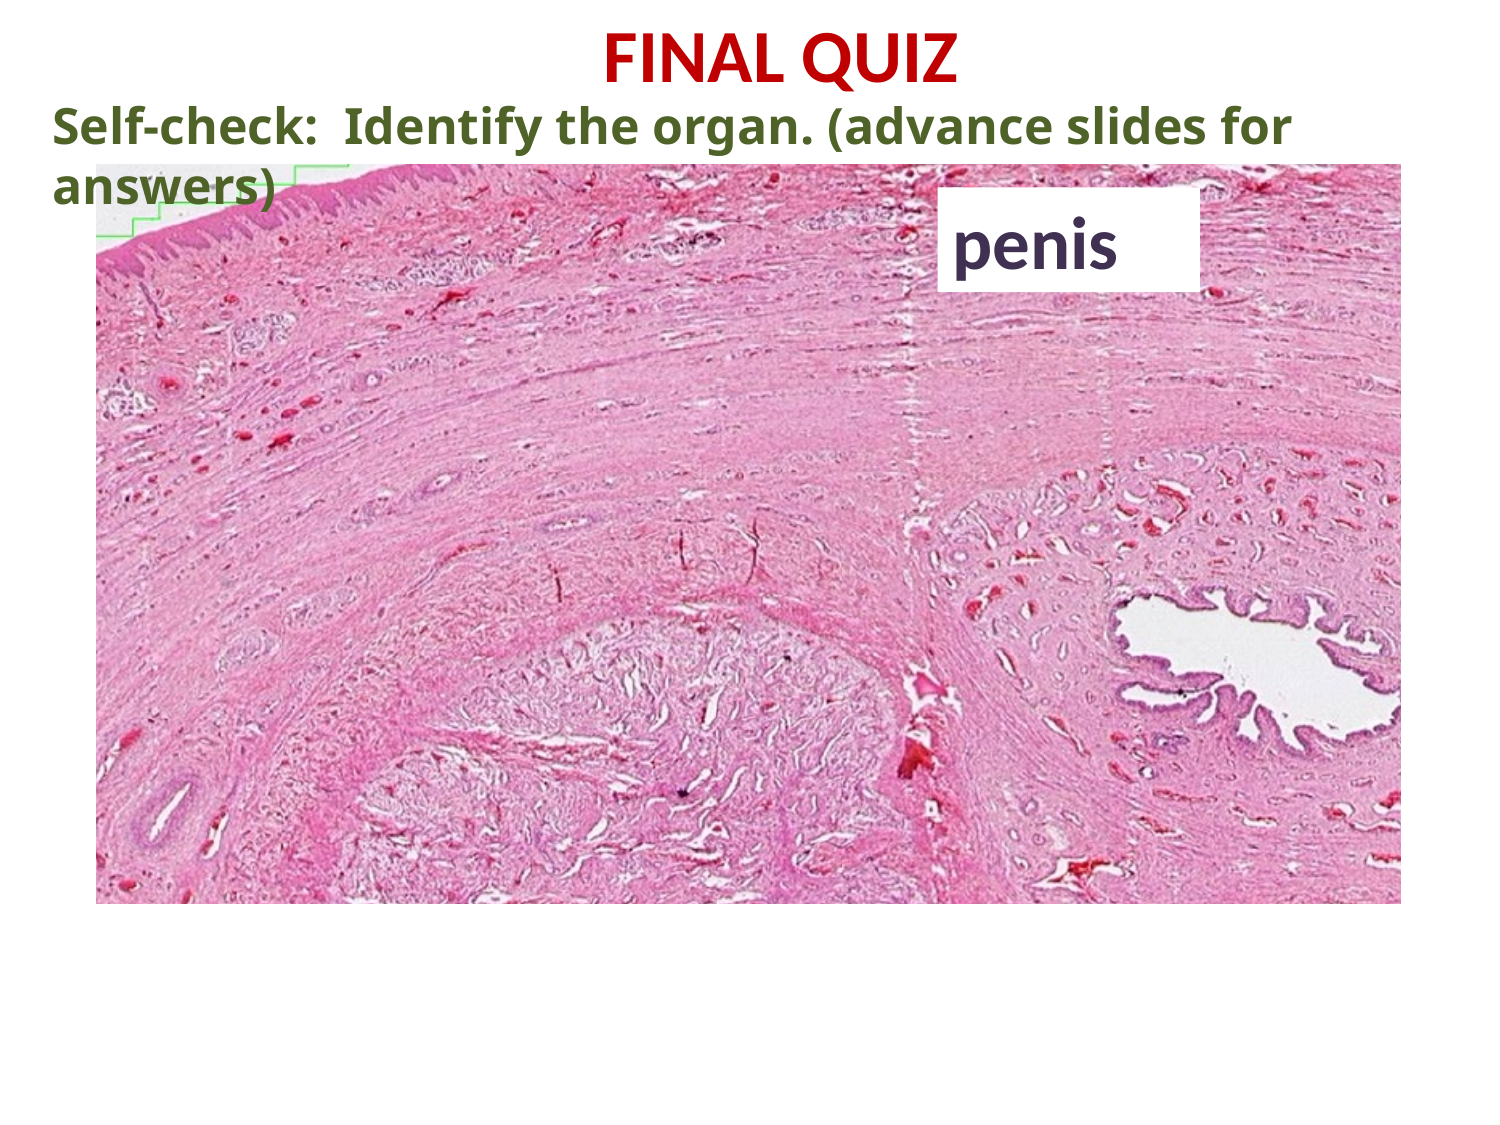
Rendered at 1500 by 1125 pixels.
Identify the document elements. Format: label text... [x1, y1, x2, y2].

picture [95, 162, 1401, 905]
text_box Final quiz [249, 0, 1313, 105]
text_box Self-check: Identify the organ. (advance slides for answers) [37, 87, 1463, 223]
